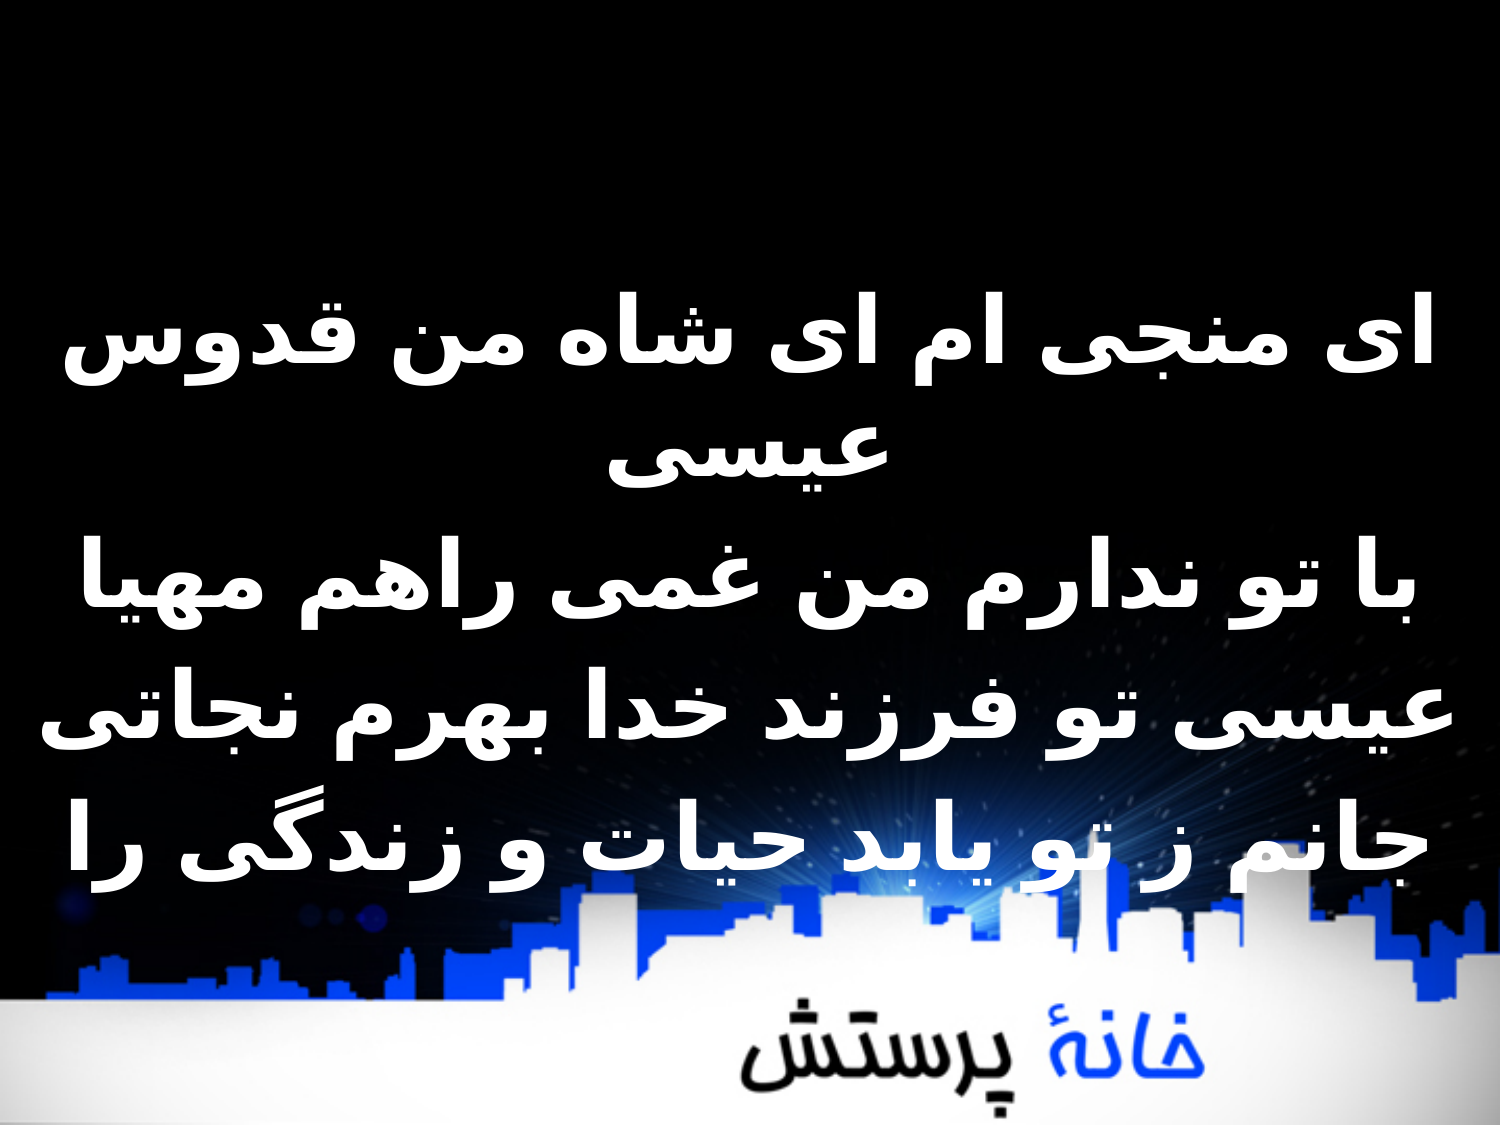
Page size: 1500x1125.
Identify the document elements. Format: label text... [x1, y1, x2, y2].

list ای منجی ام‌ ای شاه من قدوس عیسی با تو ندارم من غمی راهم مهیا عیسی تو فرزند خدا بهرم نجاتی جانم ز تو یابد حیات و زندگی‌ را [0, 0, 1500, 1125]
